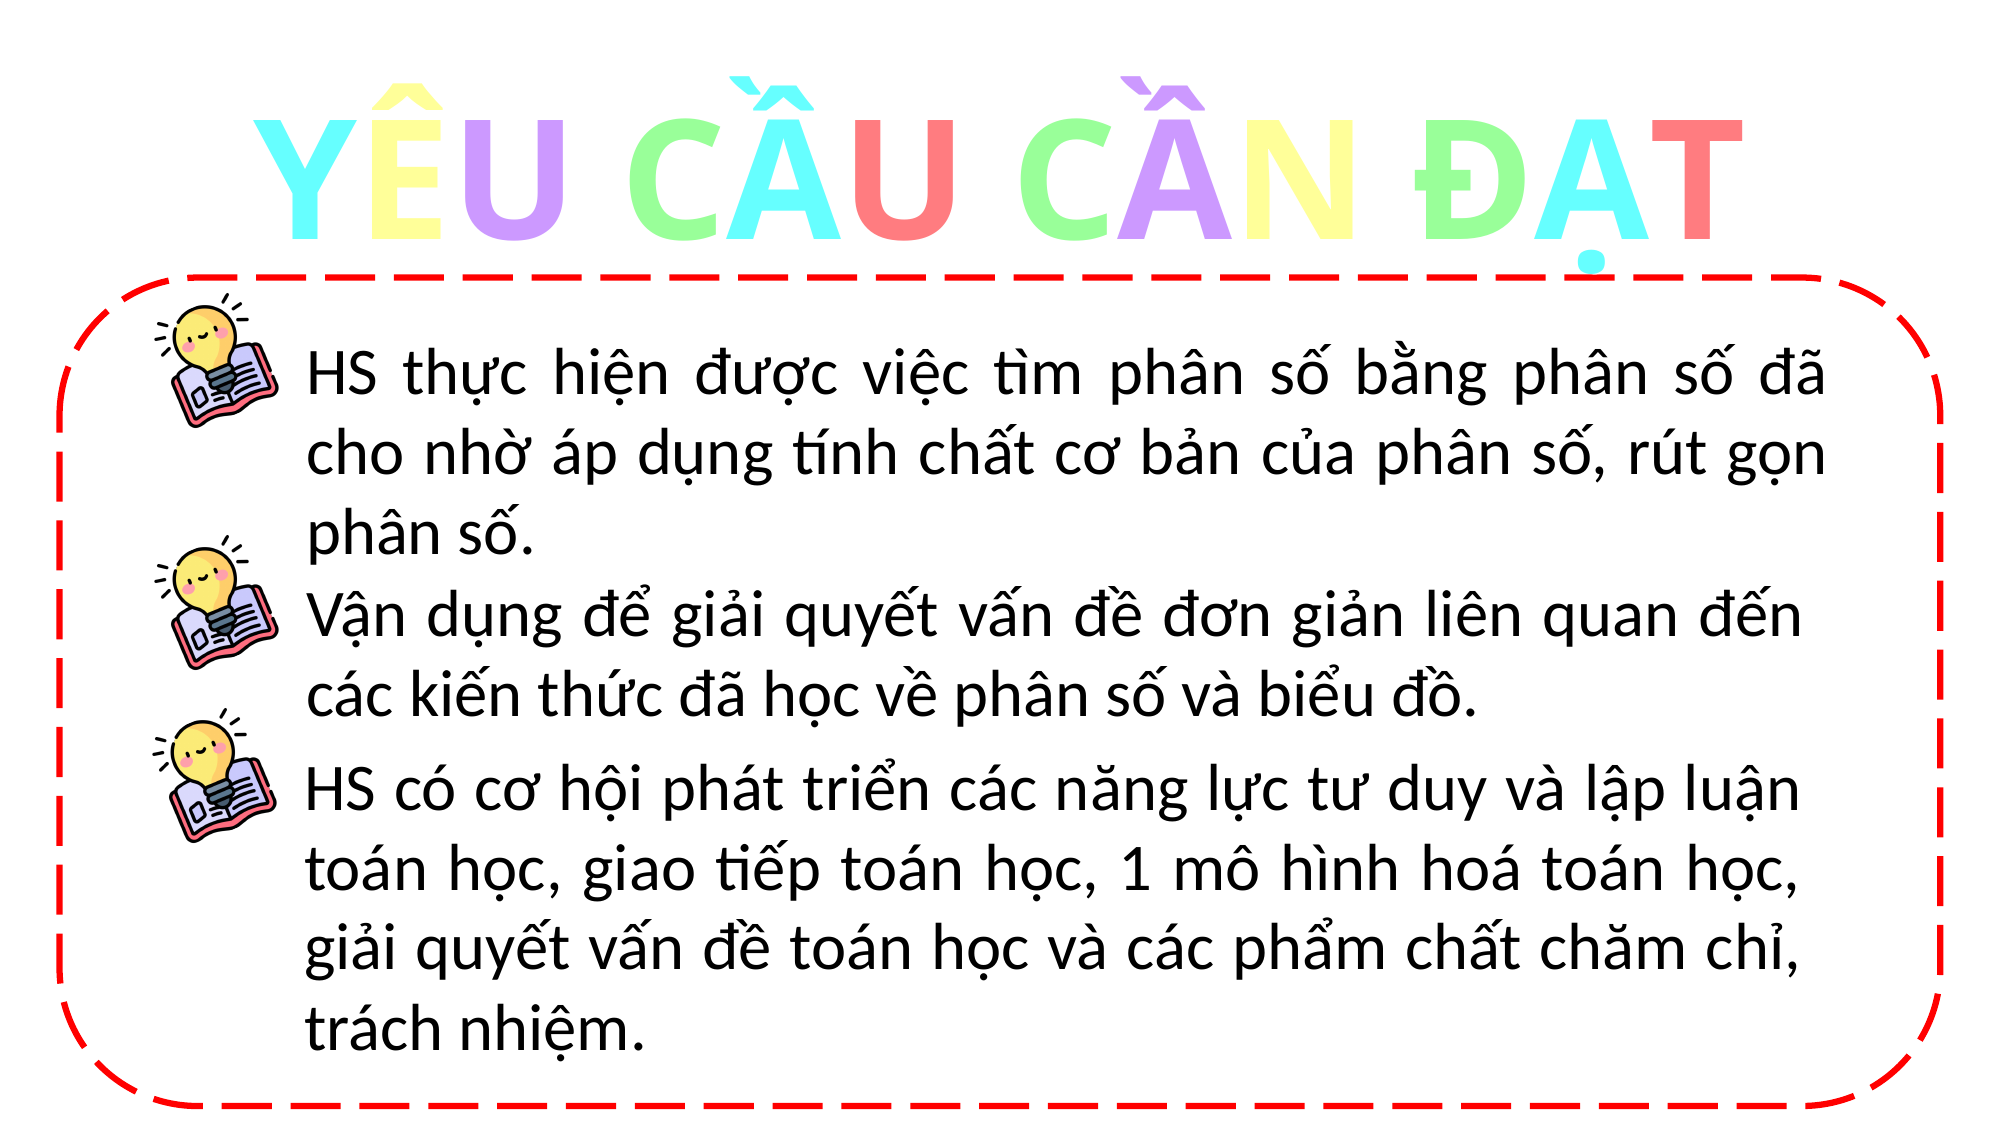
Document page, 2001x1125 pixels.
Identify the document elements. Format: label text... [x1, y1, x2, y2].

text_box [0, 5, 2000, 264]
picture [140, 286, 289, 435]
text_box [59, 277, 1941, 1107]
text_box HS thực hiện được việc tìm phân số bằng phân số đã cho nhờ áp dụng tính chất cơ bản của phân số, rút gọn phân số. [291, 320, 1844, 576]
picture [140, 528, 289, 677]
text_box Vận dụng để giải quyết vấn đề đơn giản liên quan đến các kiến thức đã học về phân số và biểu đồ. [291, 562, 1820, 738]
picture [138, 701, 287, 850]
text_box HS có cơ hội phát triển các năng lực tư duy và lập luận toán học, giao tiếp toán học, 1 mô hình hoá toán học, giải quyết vấn đề toán học và các phẩm chất chăm chỉ, trách nhiệm. [289, 736, 1818, 1071]
